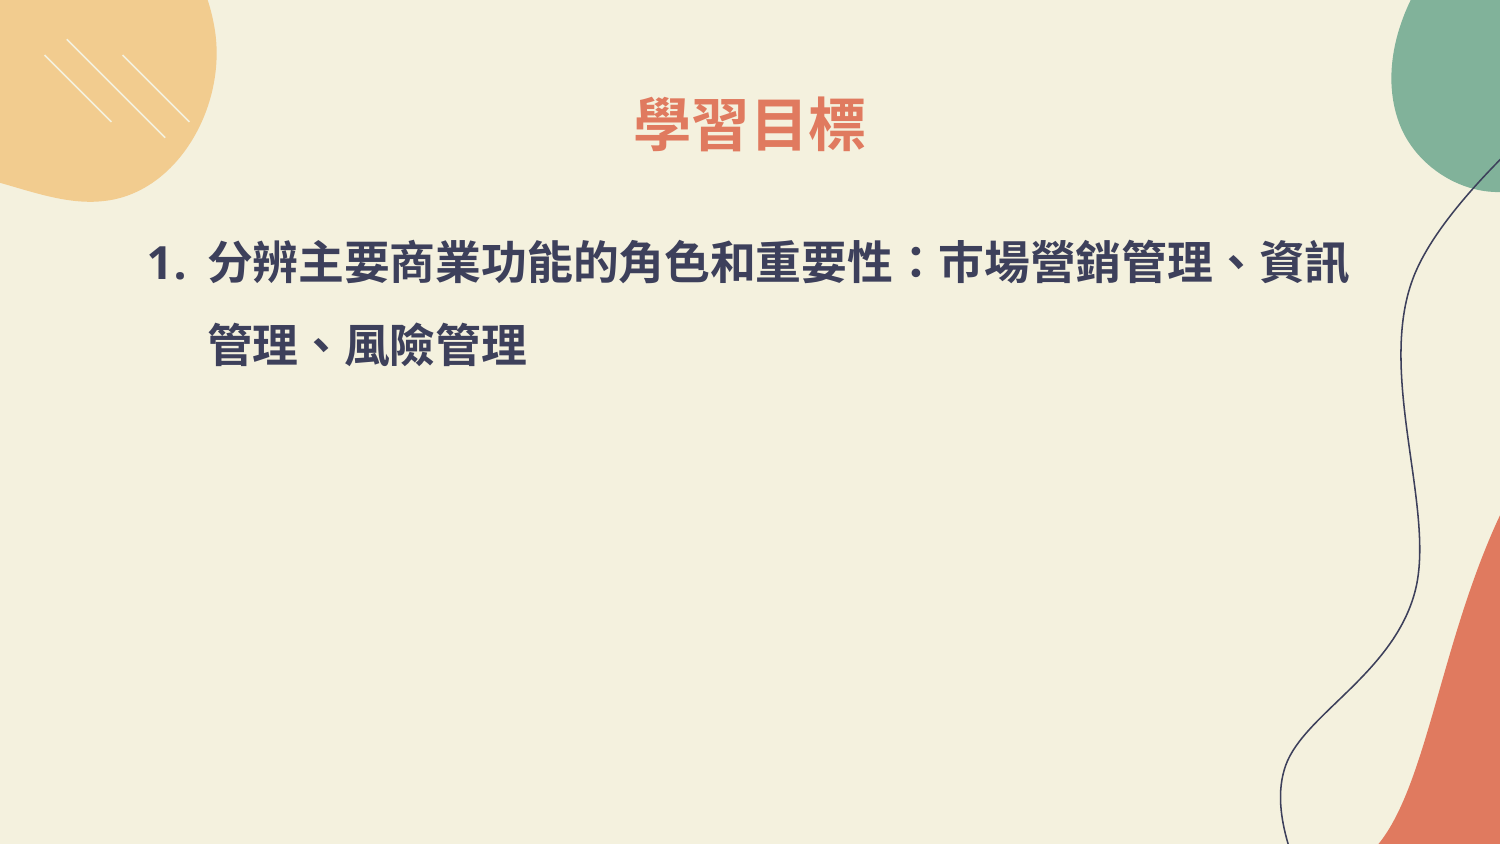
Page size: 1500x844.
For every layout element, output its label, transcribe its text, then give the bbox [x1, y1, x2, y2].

title 學習目標 [116, 72, 1383, 167]
subtitle 分辨主要商業功能的角色和重要性：巿場營銷管理、資訊管理、風險管理 [116, 191, 1383, 771]
